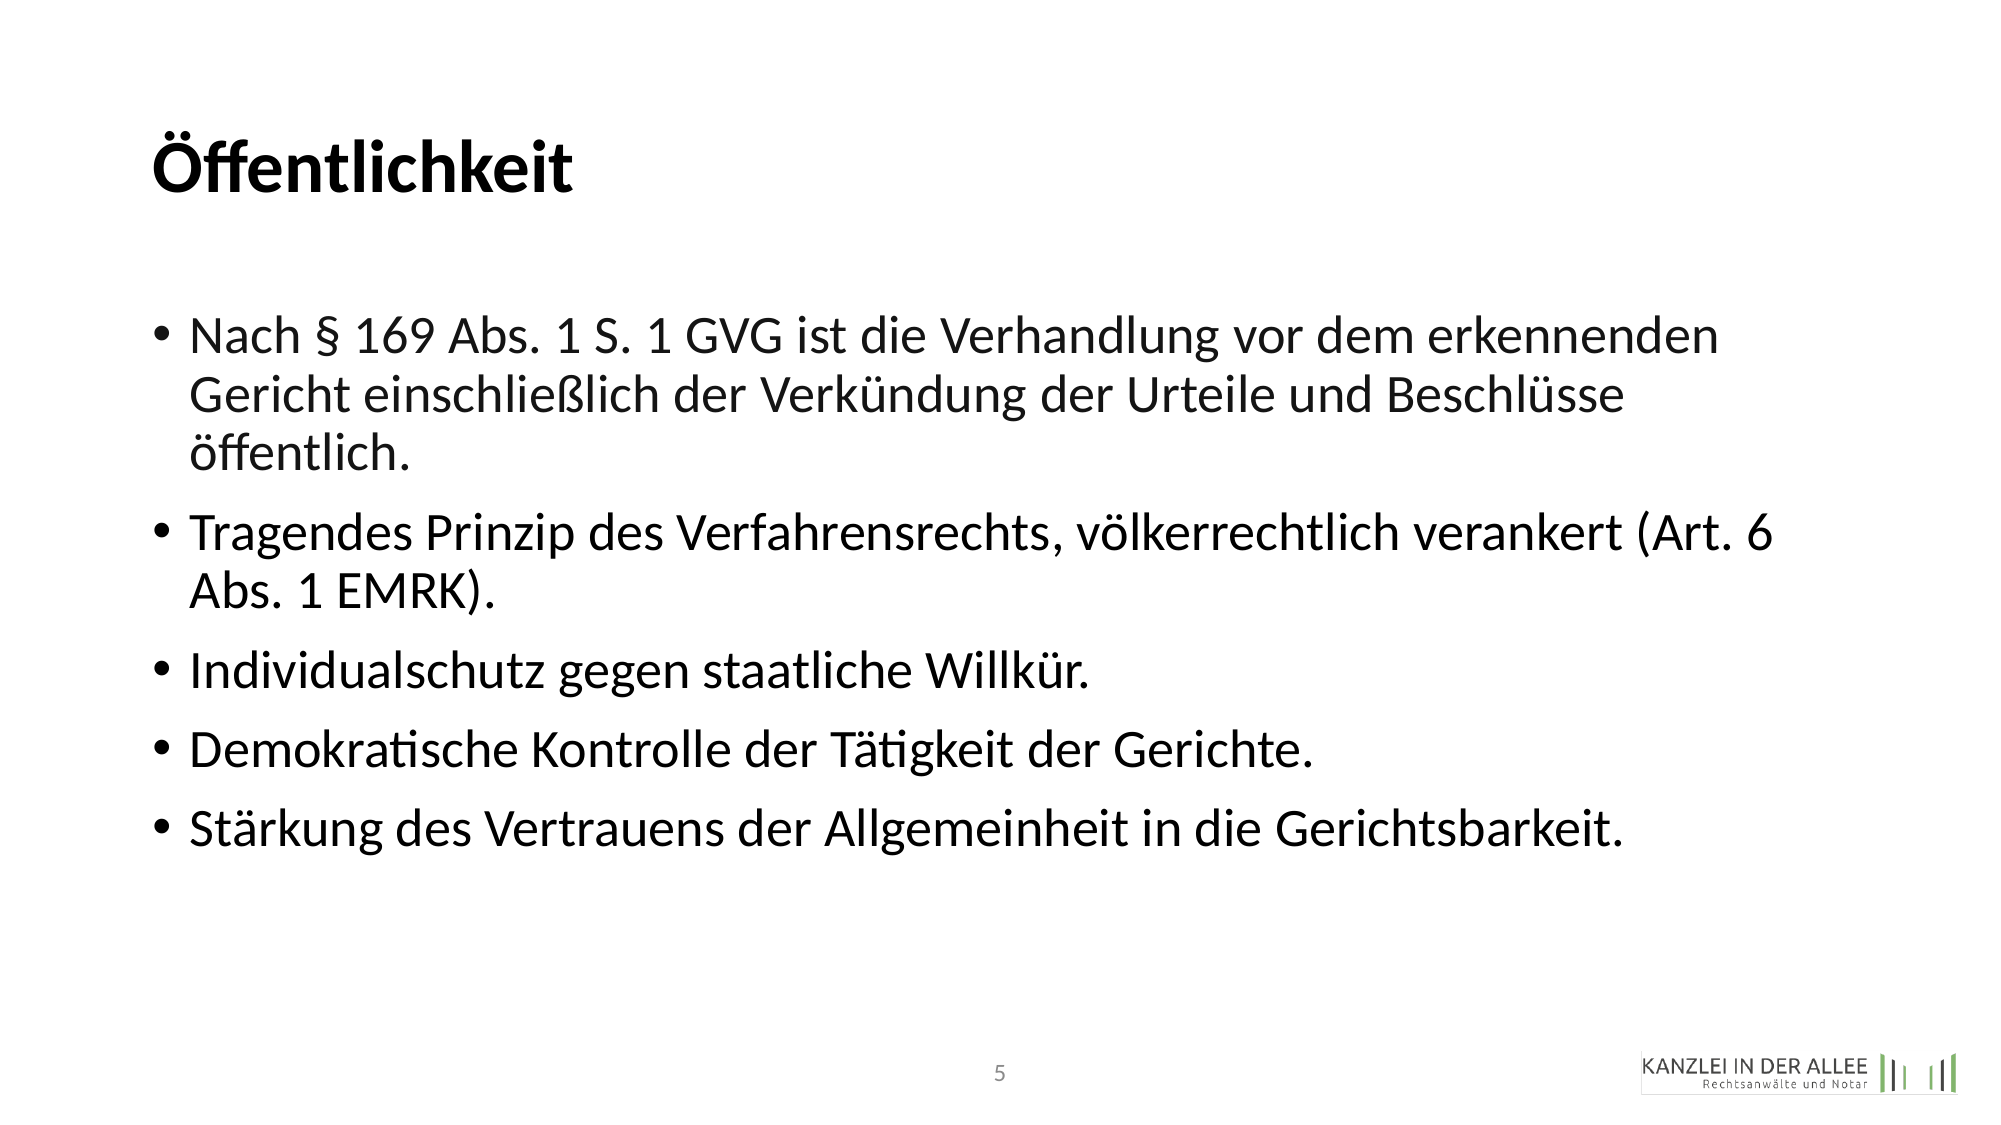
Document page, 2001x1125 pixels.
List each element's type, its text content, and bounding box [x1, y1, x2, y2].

text_box 5 [970, 1041, 1029, 1102]
list Nach § 169 Abs. 1 S. 1 GVG ist die Verhandlung vor dem erkennenden Gericht einschließlich der Verkündung der Urteile und Beschlüsse öffentlich. Tragendes Prinzip des Verfahrensrechts, völkerrechtlich verankert (Art. 6 Abs. 1 EMRK). Individualschutz gegen staatliche Willkür. Demokratische Kontrolle der Tätigkeit der Gerichte. Stärkung des Vertrauens der Allgemeinheit in die Gerichtsbarkeit. [137, 299, 1863, 1014]
title Öffentlichkeit [137, 59, 1863, 278]
picture [1640, 1050, 1958, 1095]
